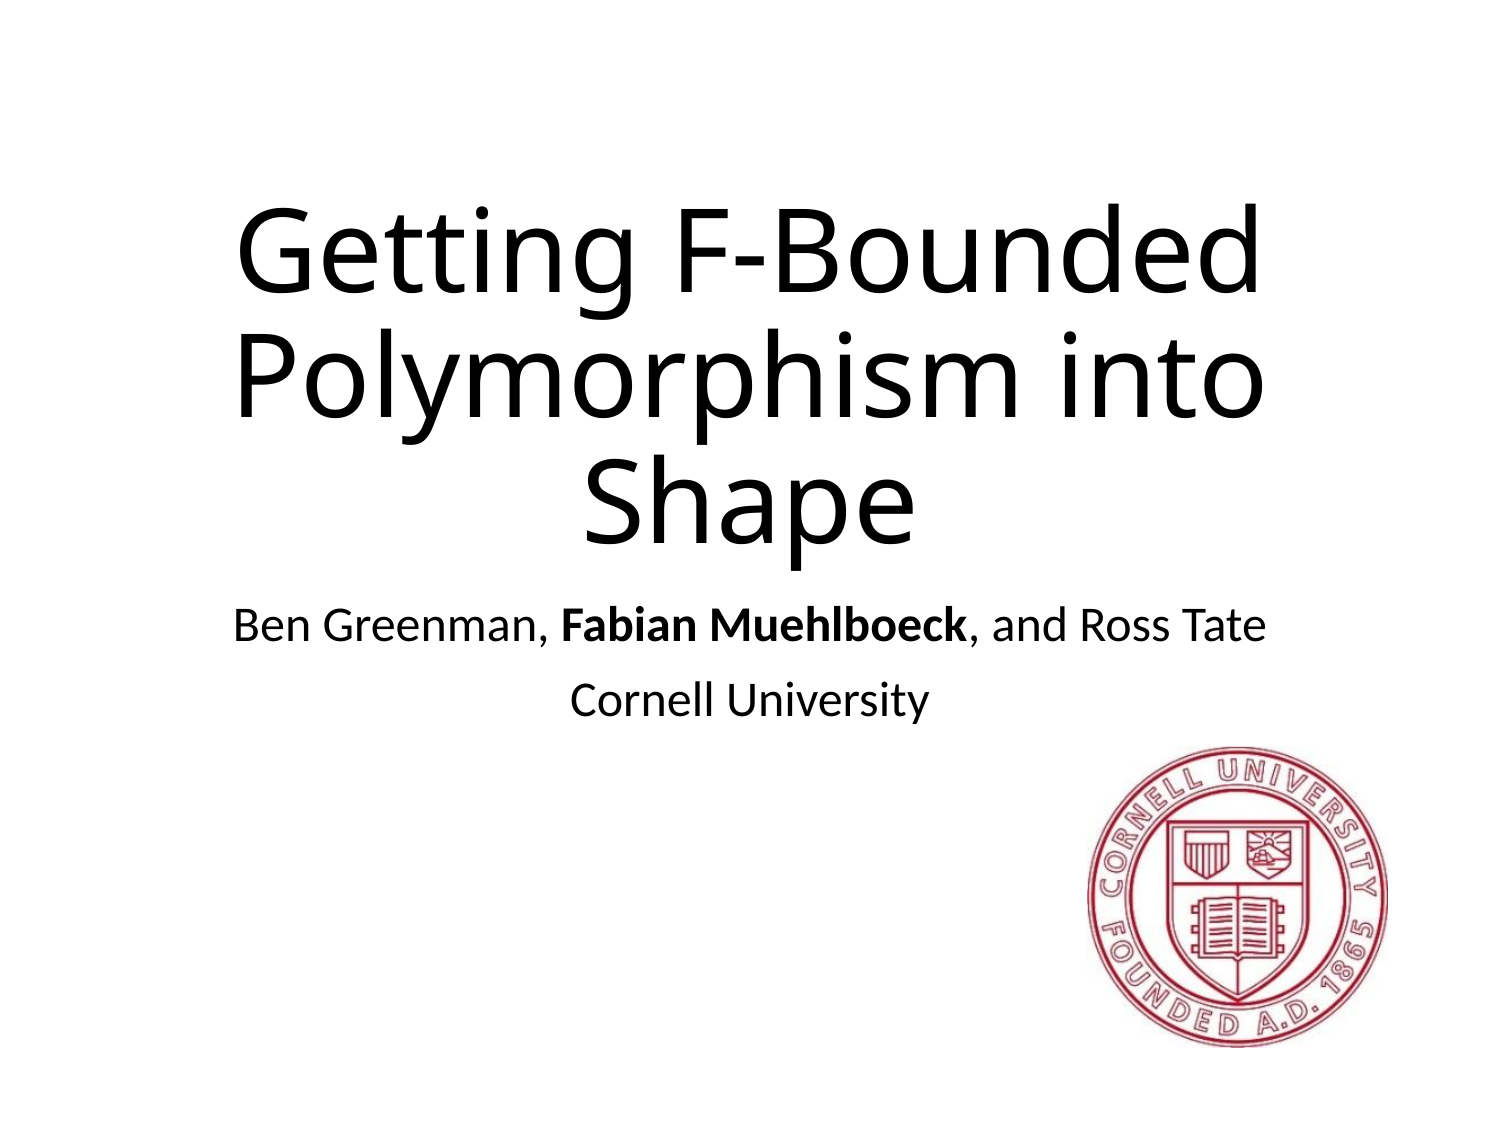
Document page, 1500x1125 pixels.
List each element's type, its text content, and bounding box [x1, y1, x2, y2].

title Getting F-Bounded Polymorphism into Shape [112, 184, 1388, 576]
picture [1087, 746, 1388, 1048]
subtitle Ben Greenman, Fabian Muehlboeck, and Ross Tate Cornell University [187, 590, 1313, 863]
